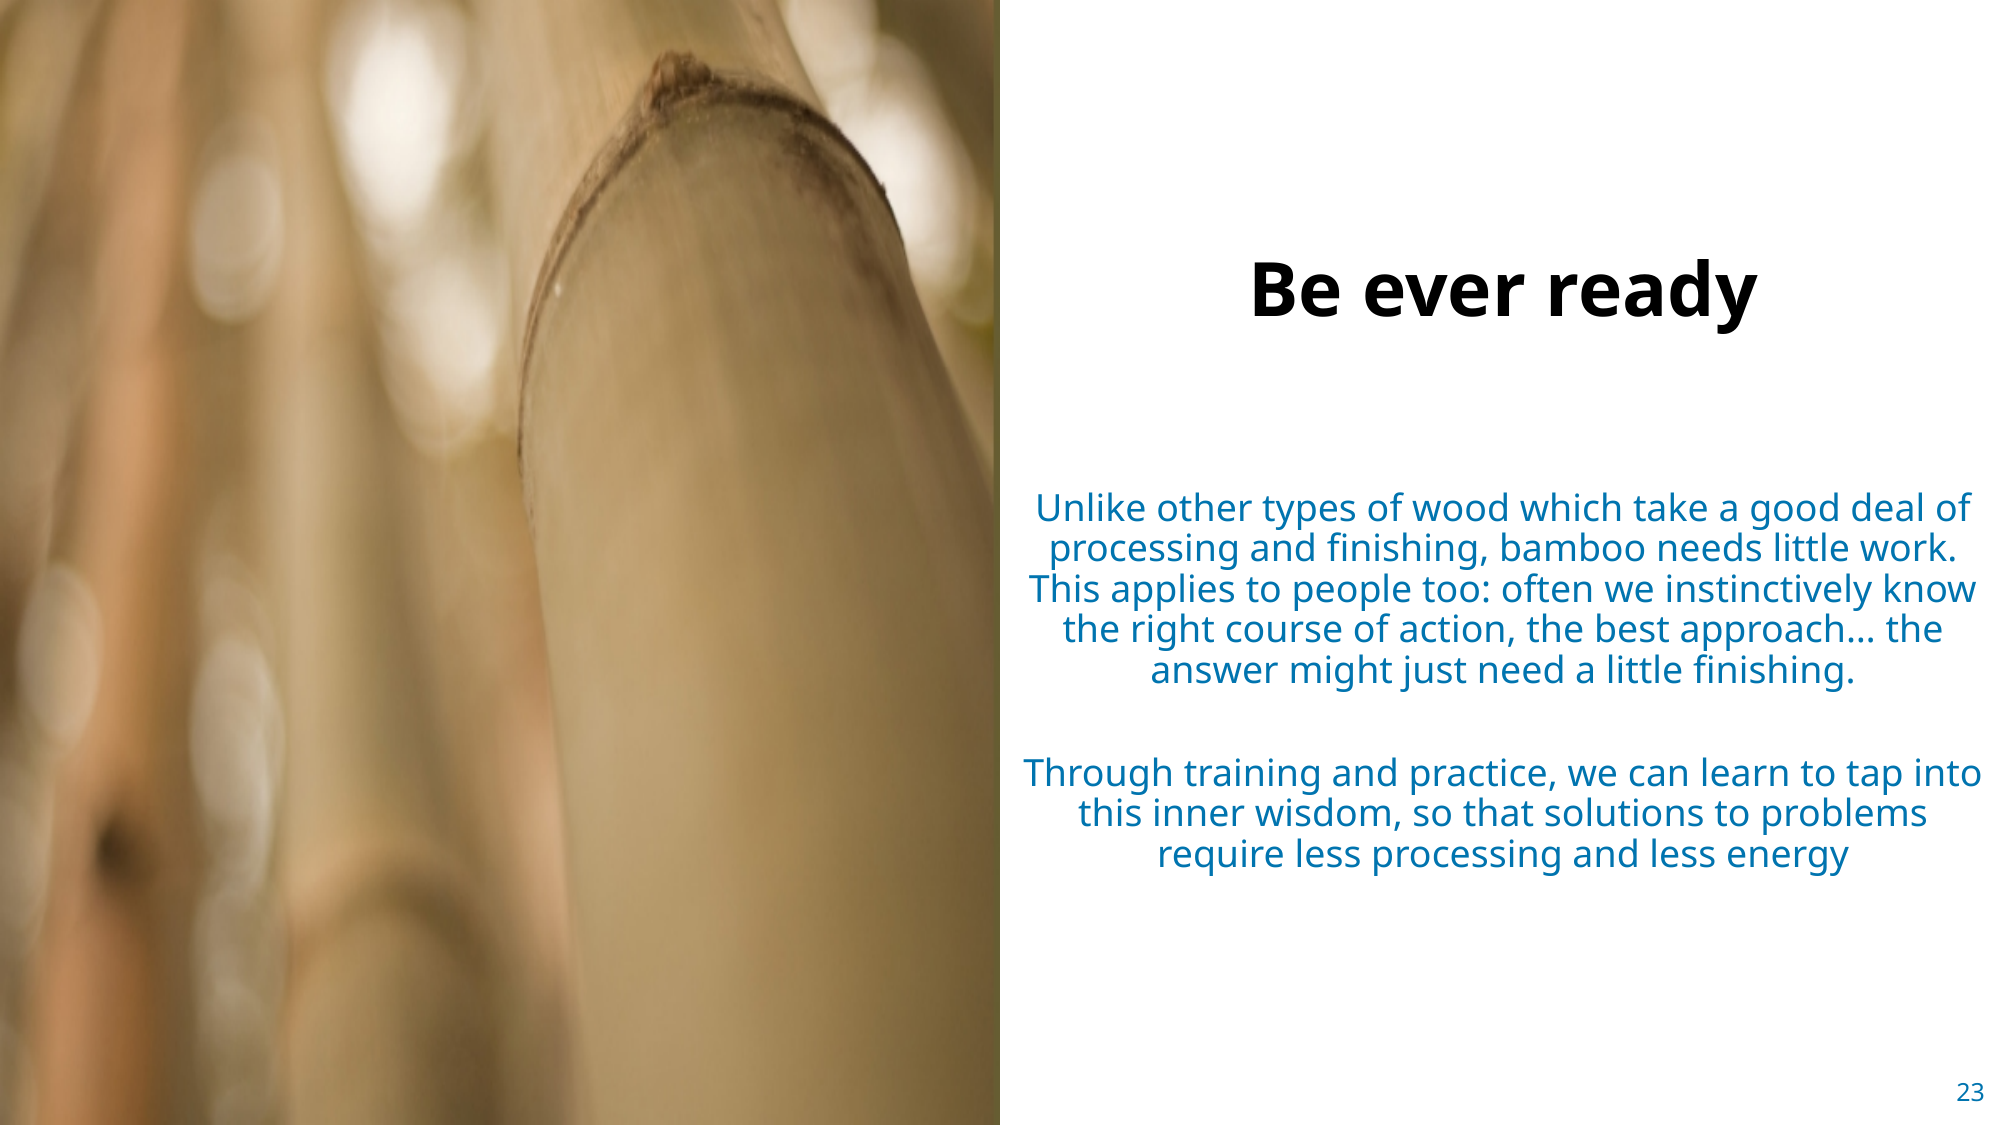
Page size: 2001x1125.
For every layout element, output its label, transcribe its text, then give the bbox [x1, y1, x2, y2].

picture [0, 0, 1000, 1125]
list Be ever ready [1021, 244, 1986, 342]
slide_number 23 [1914, 1063, 2000, 1124]
list Unlike other types of wood which take a good deal of processing and finishing, bamboo needs little work. This applies to people too: often we instinctively know the right course of action, the best approach… the answer might just need a little finishing. Through training and practice, we can learn to tap into this inner wisdom, so that solutions to problems require less processing and less energy [1006, 481, 2000, 991]
